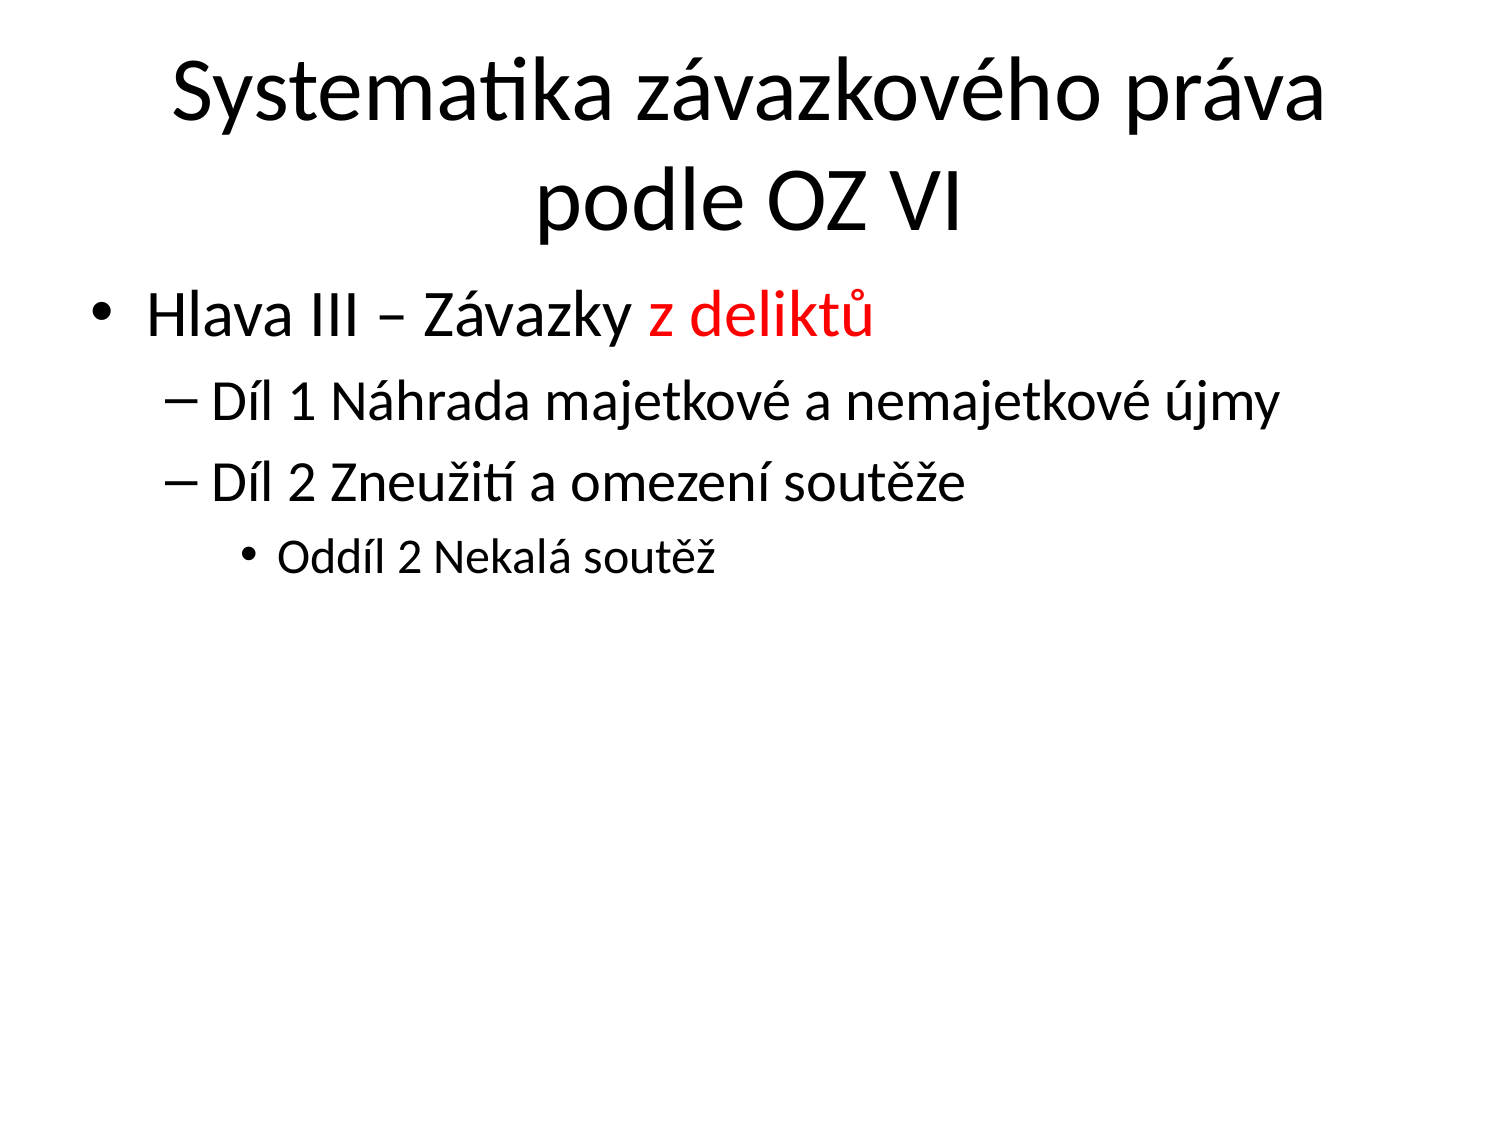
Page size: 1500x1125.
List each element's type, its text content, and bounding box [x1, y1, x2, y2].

list Hlava III – Závazky z deliktů Díl 1 Náhrada majetkové a nemajetkové újmy Díl 2 Zneužití a omezení soutěže Oddíl 2 Nekalá soutěž [74, 262, 1426, 1006]
title Systematika závazkového práva podle OZ VI [74, 44, 1426, 233]
